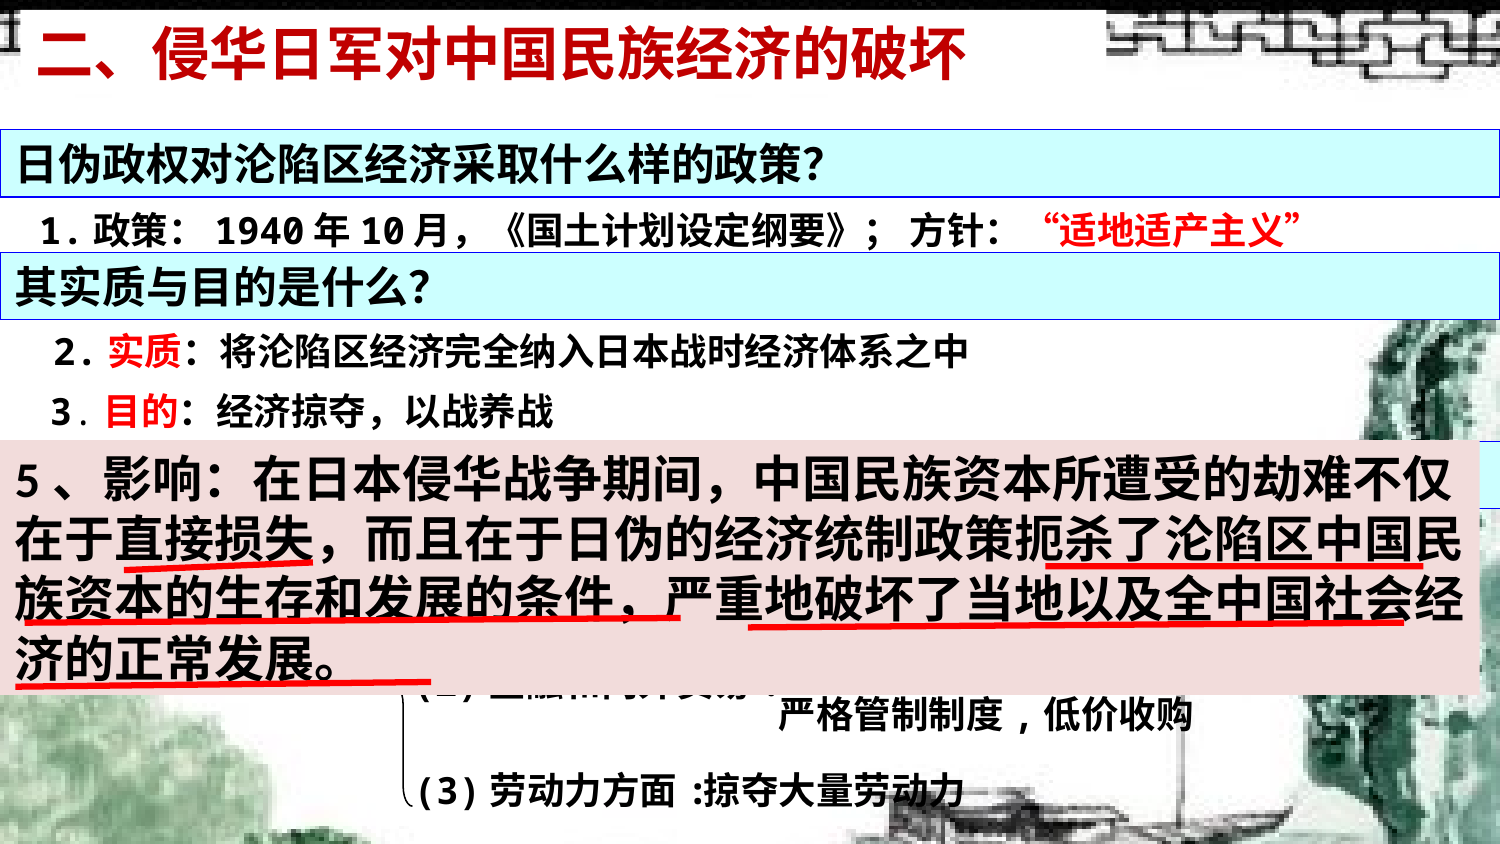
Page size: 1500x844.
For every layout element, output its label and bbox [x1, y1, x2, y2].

list [0, 0, 1500, 844]
